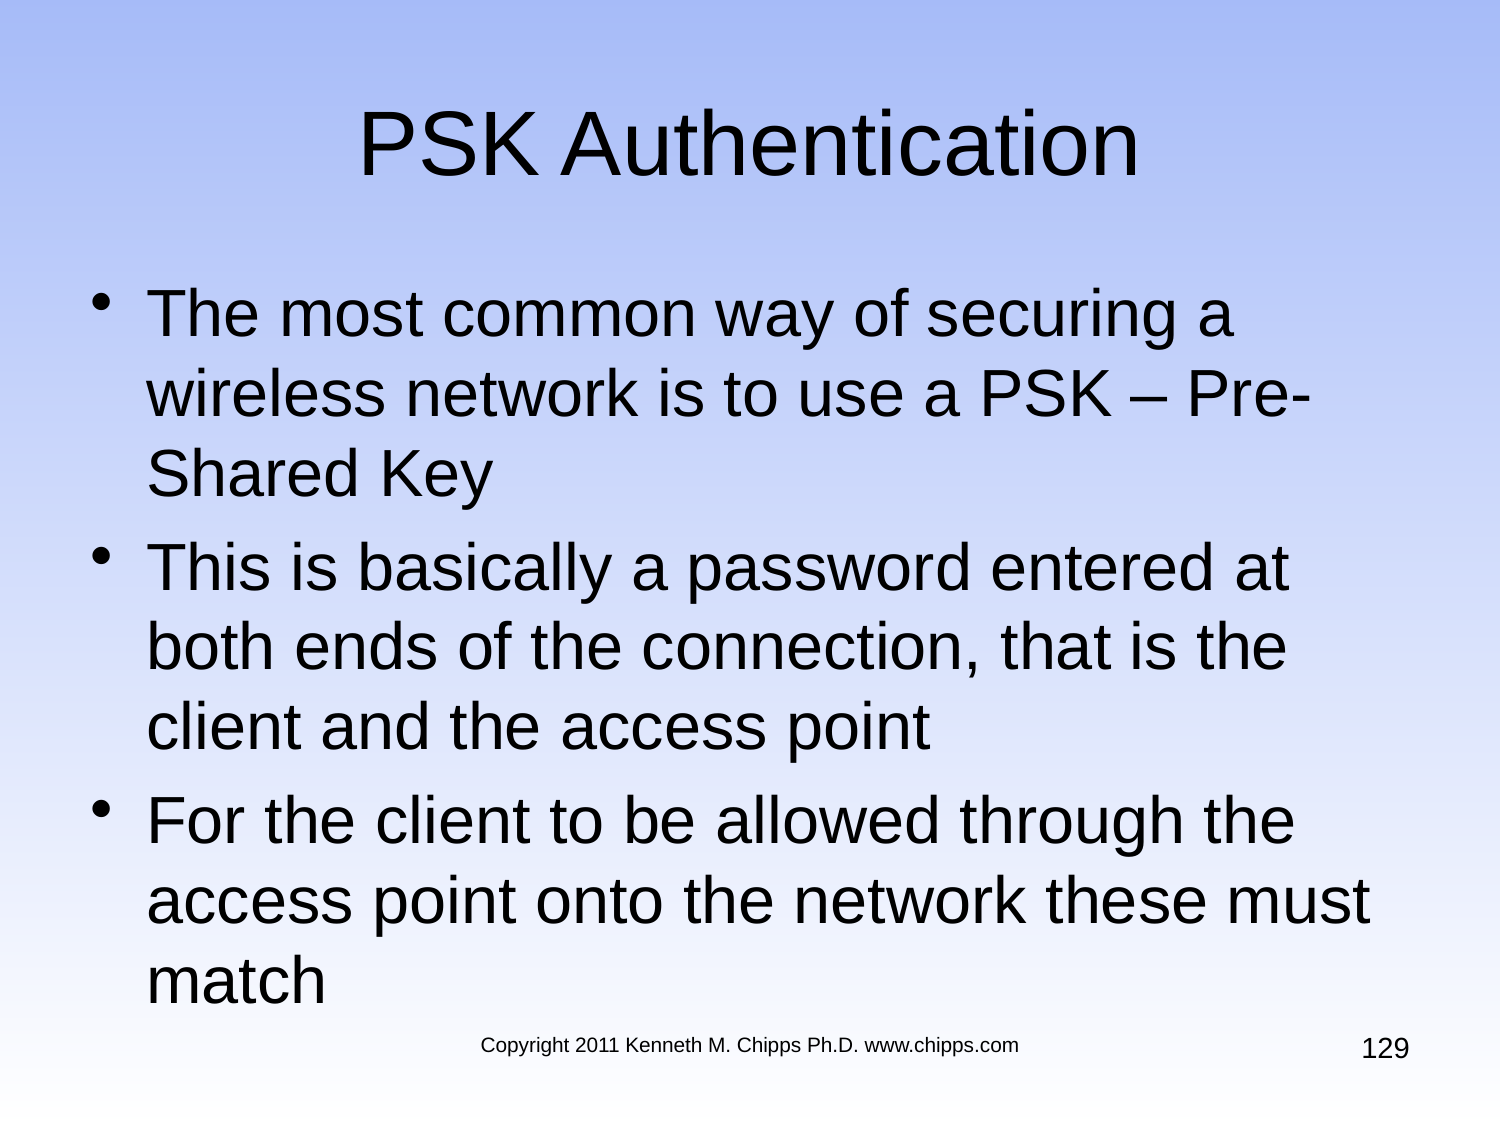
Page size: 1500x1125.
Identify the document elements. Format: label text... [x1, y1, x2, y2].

title PSK Authentication [75, 45, 1425, 233]
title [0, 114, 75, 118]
list The most common way of securing a wireless network is to use a PSK – Pre-Shared Key This is basically a password entered at both ends of the connection, that is the client and the access point For the client to be allowed through the access point onto the network these must match [75, 262, 1425, 1005]
slide_number 129 [1074, 1021, 1426, 1101]
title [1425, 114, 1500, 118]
footer Copyright 2011 Kenneth M. Chipps Ph.D. www.chipps.com [449, 1024, 1051, 1103]
